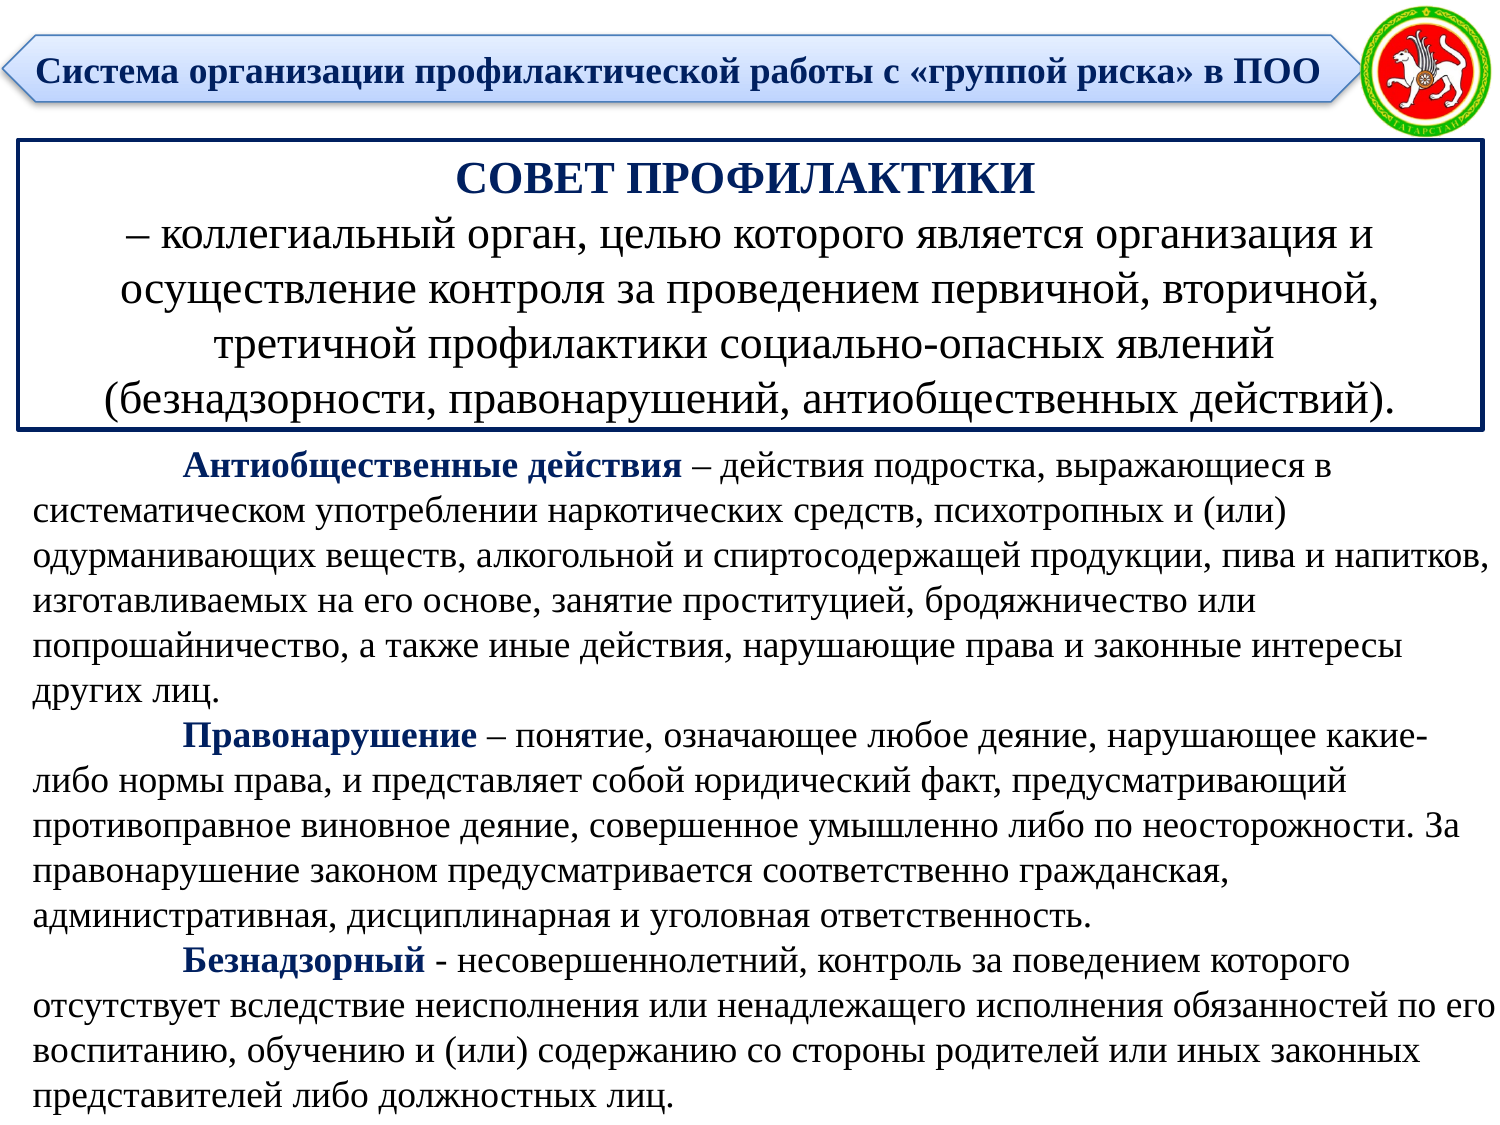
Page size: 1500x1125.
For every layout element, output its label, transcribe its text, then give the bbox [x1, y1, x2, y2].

picture [1346, 0, 1500, 150]
text_box Антиобщественные действия – действия подростка, выражающиеся в систематическом употреблении наркотических средств, психотропных и (или) одурманивающих веществ, алкогольной и спиртосодержащей продукции, пива и напитков, изготавливаемых на его основе, занятие проституцией, бродяжничество или попрошайничество, а также иные действия, нарушающие права и законные интересы других лиц. Правонарушение – понятие, означающее любое деяние, нарушающее какие-либо нормы права, и представляет собой юридический факт, предусматривающий противоправное виновное деяние, совершенное умышленно либо по неосторожности. За правонарушение законом предусматривается соответственно гражданская, административная, дисциплинарная и уголовная ответственность. Безнадзорный - несовершеннолетний, контроль за поведением которого отсутствует вследствие неисполнения или ненадлежащего исполнения обязанностей по его воспитанию, обучению и (или) содержанию со стороны родителей или иных законных представителей либо должностных лиц. [17, 432, 1500, 1123]
text_box Система организации профилактической работы с «группой риска» в ПОО [1, 34, 1341, 103]
text_box СОВЕТ ПРОФИЛАКТИКИ – коллегиальный орган, целью которого является организация и осуществление контроля за проведением первичной, вторичной, третичной профилактики социально-опасных явлений (безнадзорности, правонарушений, антиобщественных действий). [18, 139, 1483, 430]
